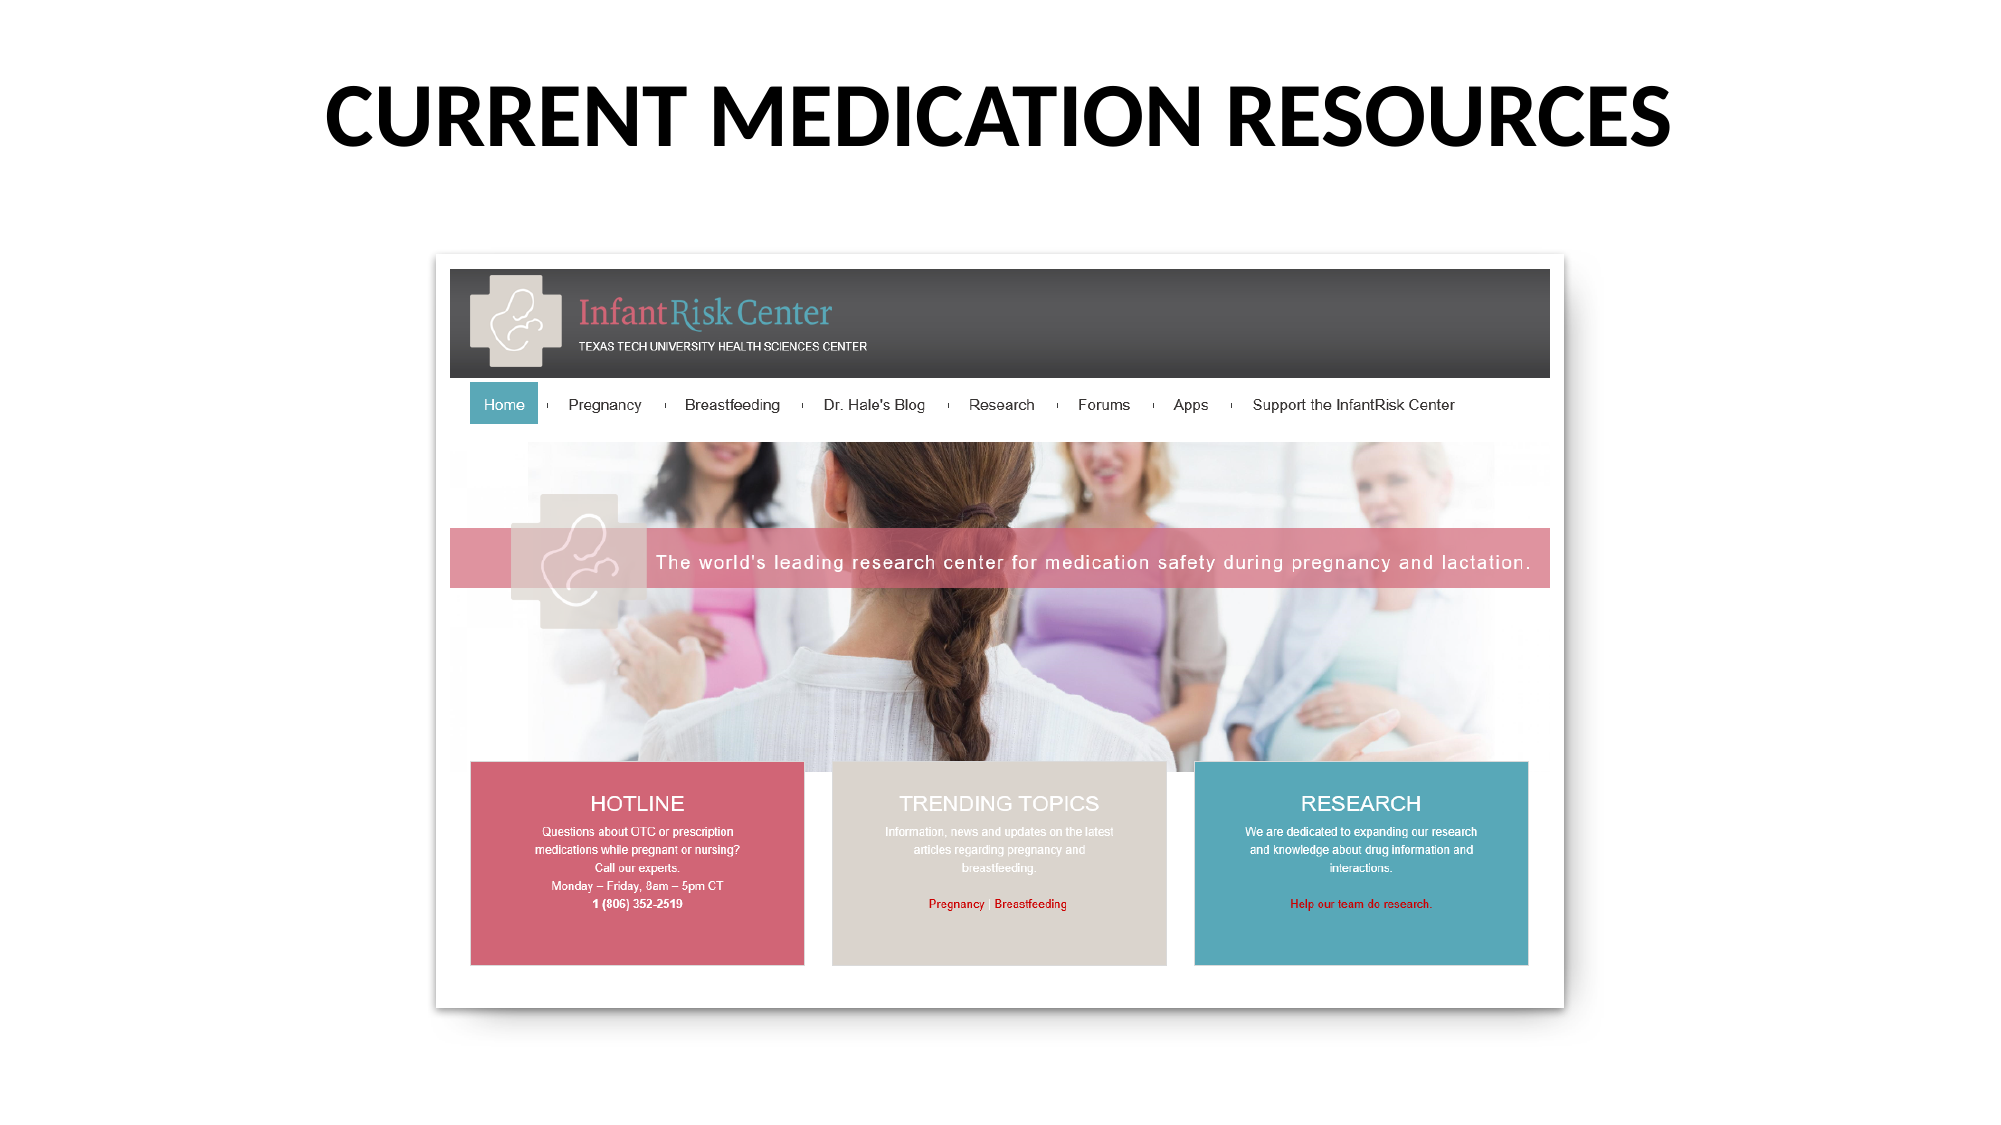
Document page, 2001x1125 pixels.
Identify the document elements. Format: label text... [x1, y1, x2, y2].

text_box CURRENT MEDICATION RESOURCES [137, 59, 1863, 278]
picture [450, 268, 1550, 994]
